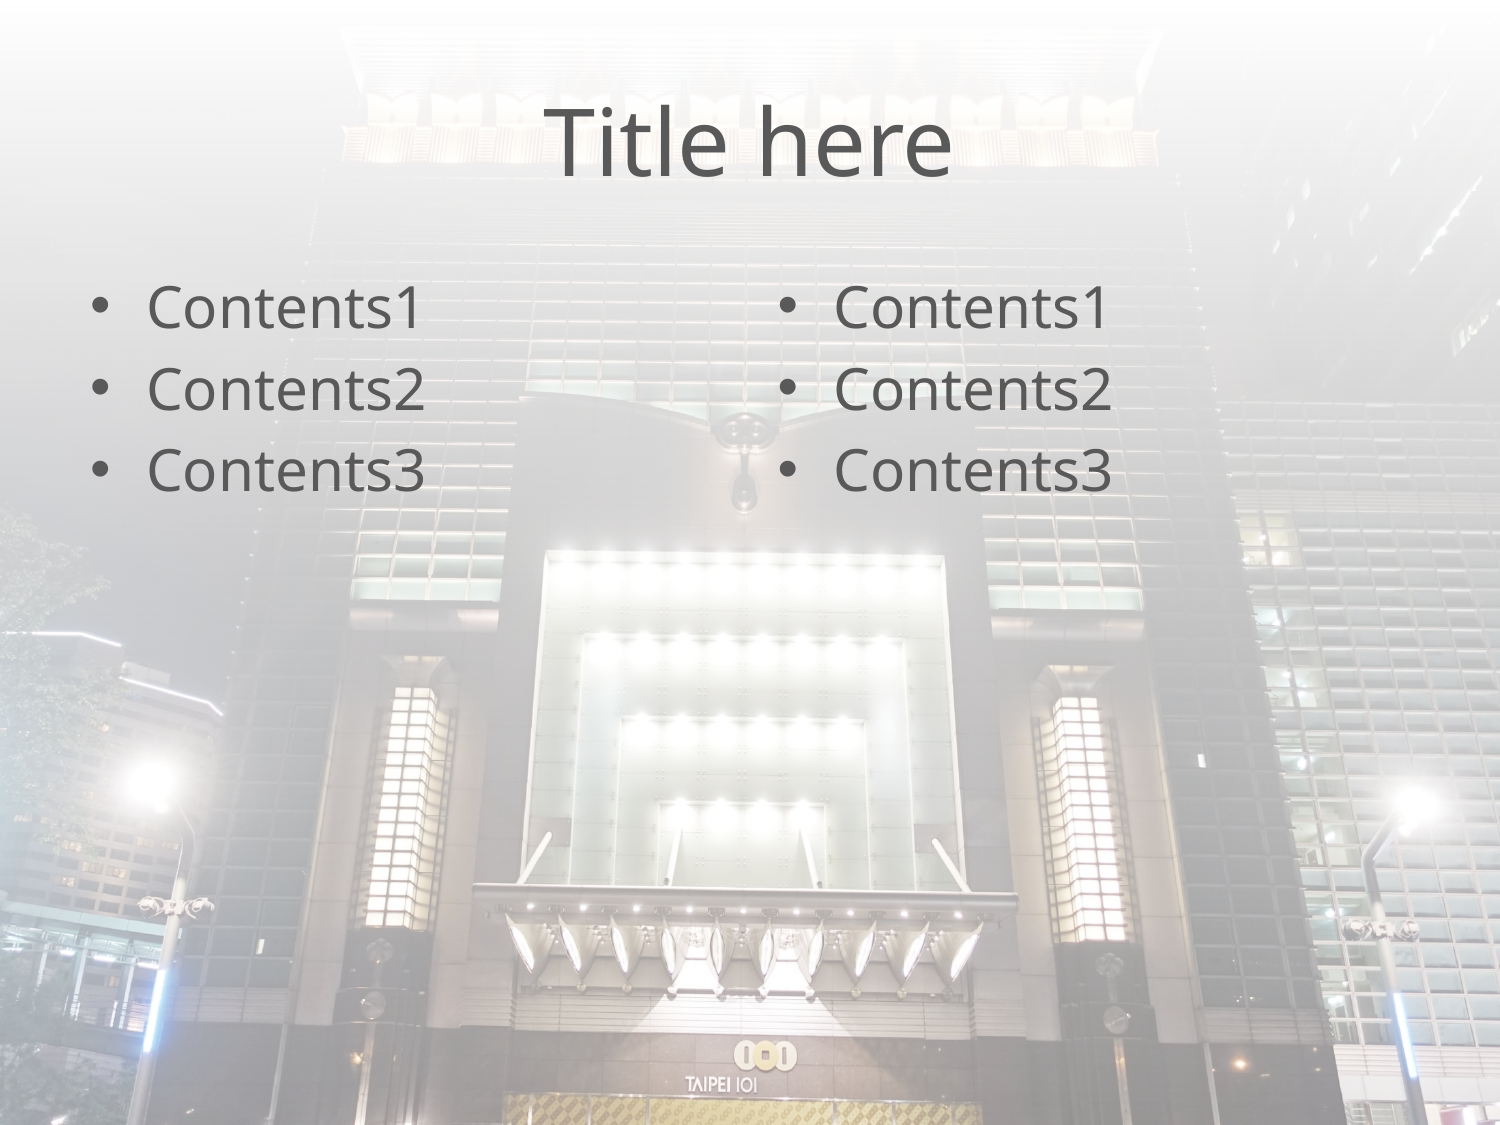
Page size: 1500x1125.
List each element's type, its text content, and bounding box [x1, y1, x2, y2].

title Title here [75, 45, 1425, 233]
list Contents1 Contents2 Contents3 [75, 262, 738, 1005]
list Contents1 Contents2 Contents3 [762, 262, 1425, 1005]
text_box [0, 0, 1500, 1125]
